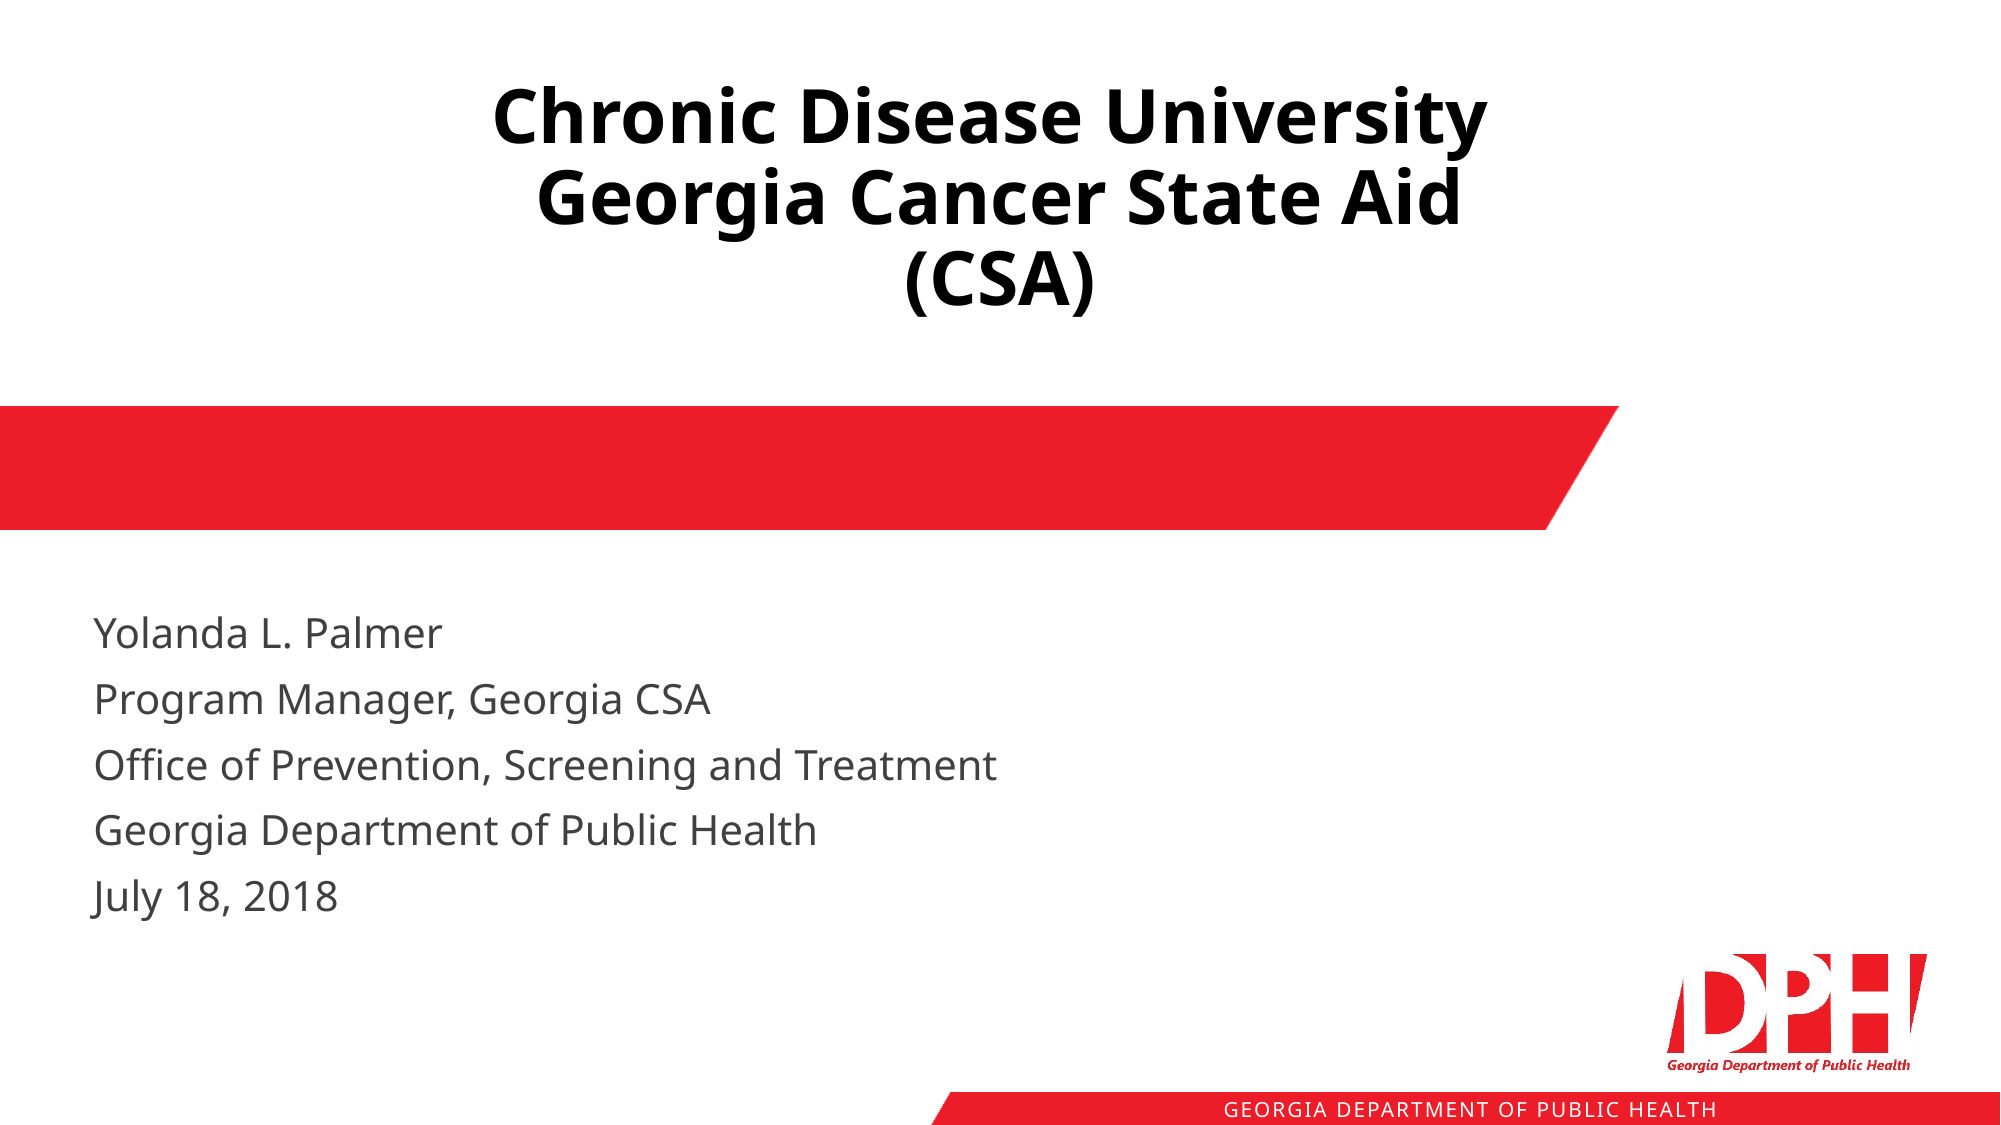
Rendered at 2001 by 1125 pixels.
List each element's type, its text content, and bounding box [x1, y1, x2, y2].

list Yolanda L. Palmer Program Manager, Georgia CSA Office of Prevention, Screening and Treatment Georgia Department of Public Health July 18, 2018 [78, 604, 1668, 962]
picture [1667, 954, 1927, 1073]
title Chronic Disease University Georgia Cancer State Aid (CSA) [449, 163, 1551, 330]
picture [0, 406, 1619, 530]
picture [931, 1092, 2000, 1125]
